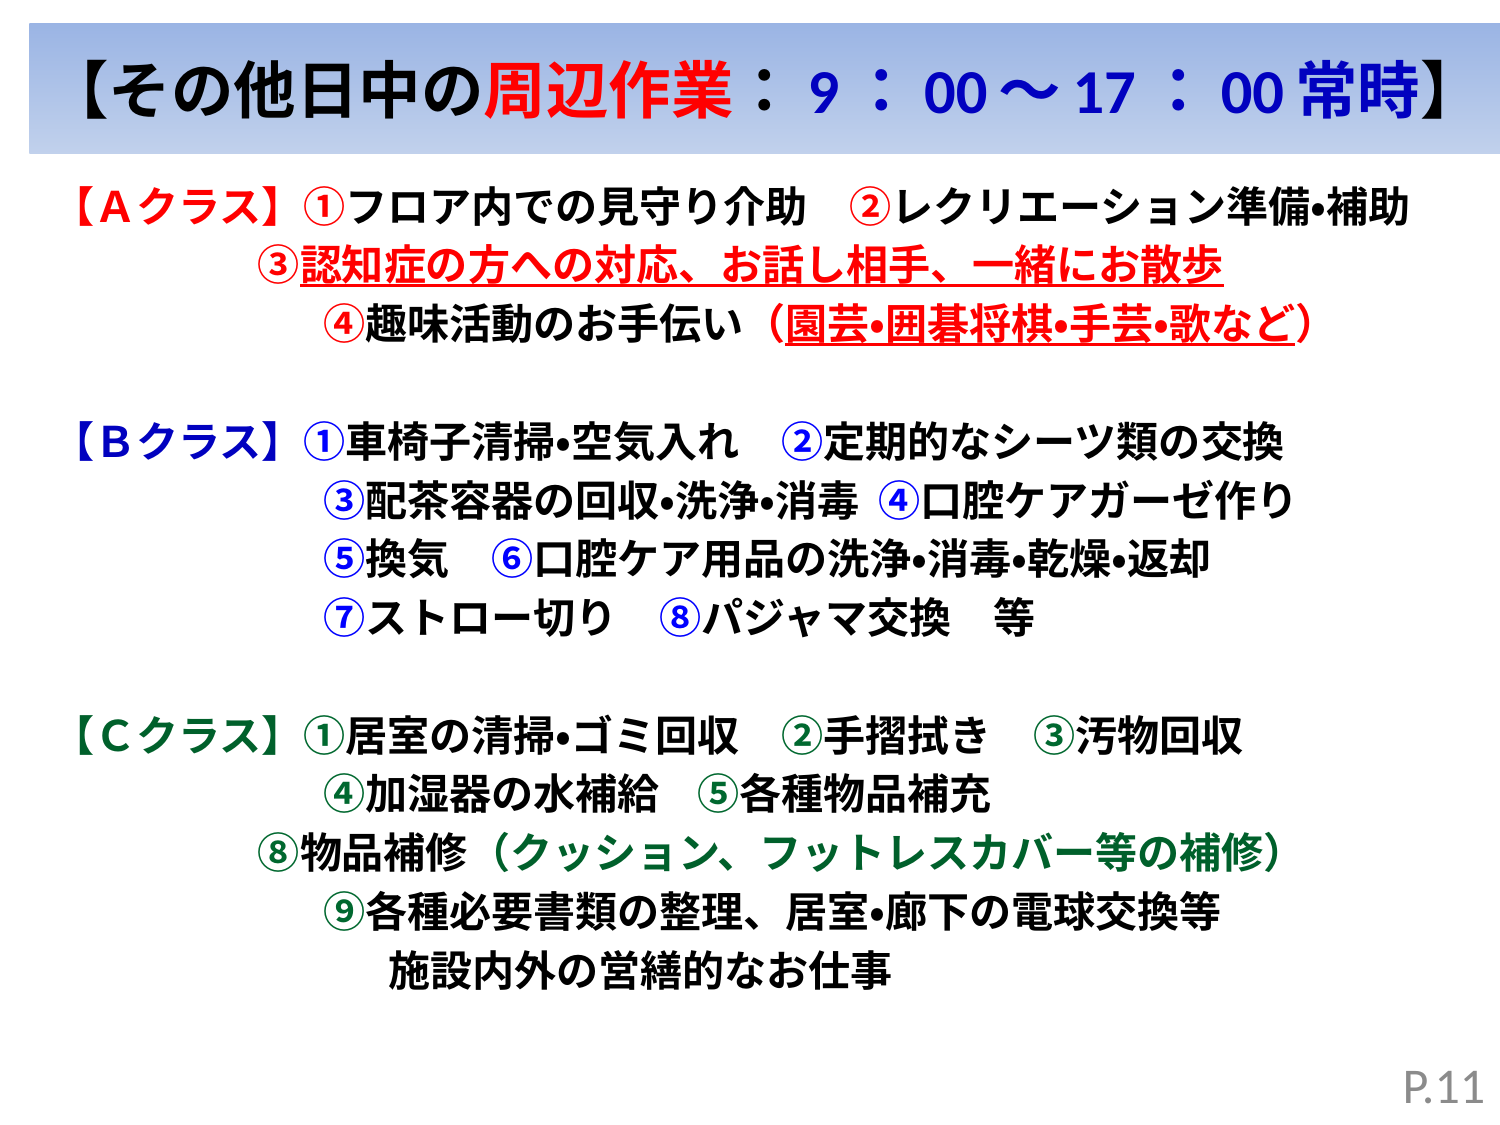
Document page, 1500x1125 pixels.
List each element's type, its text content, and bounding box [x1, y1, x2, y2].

list 【Ａクラス】①フロア内での見守り介助 ②レクリエーション準備・補助 ③認知症の方への対応、お話し相手、一緒にお散歩 ④趣味活動のお手伝い（園芸・囲碁将棋・手芸・歌など） 【Ｂクラス】①車椅子清掃・空気入れ ②定期的なシーツ類の交換 ③配茶容器の回収・洗浄・消毒 ④口腔ケアガーゼ作り ⑤換気 ⑥口腔ケア用品の洗浄・消毒・乾燥・返却 ⑦ストロー切り ⑧パジャマ交換 等 【Ｃクラス】①居室の清掃・ゴミ回収 ②手摺拭き ③汚物回収 ④加湿器の水補給 ⑤各種物品補充 ⑧物品補修（クッション、フットレスカバー等の補修） ⑨各種必要書類の整理、居室・廊下の電球交換等 施設内外の営繕的なお仕事 [37, 172, 1500, 1056]
text_box P.11 [1149, 1042, 1500, 1125]
title 【その他日中の周辺作業：9：00～17：00常時】 [29, 23, 1500, 154]
